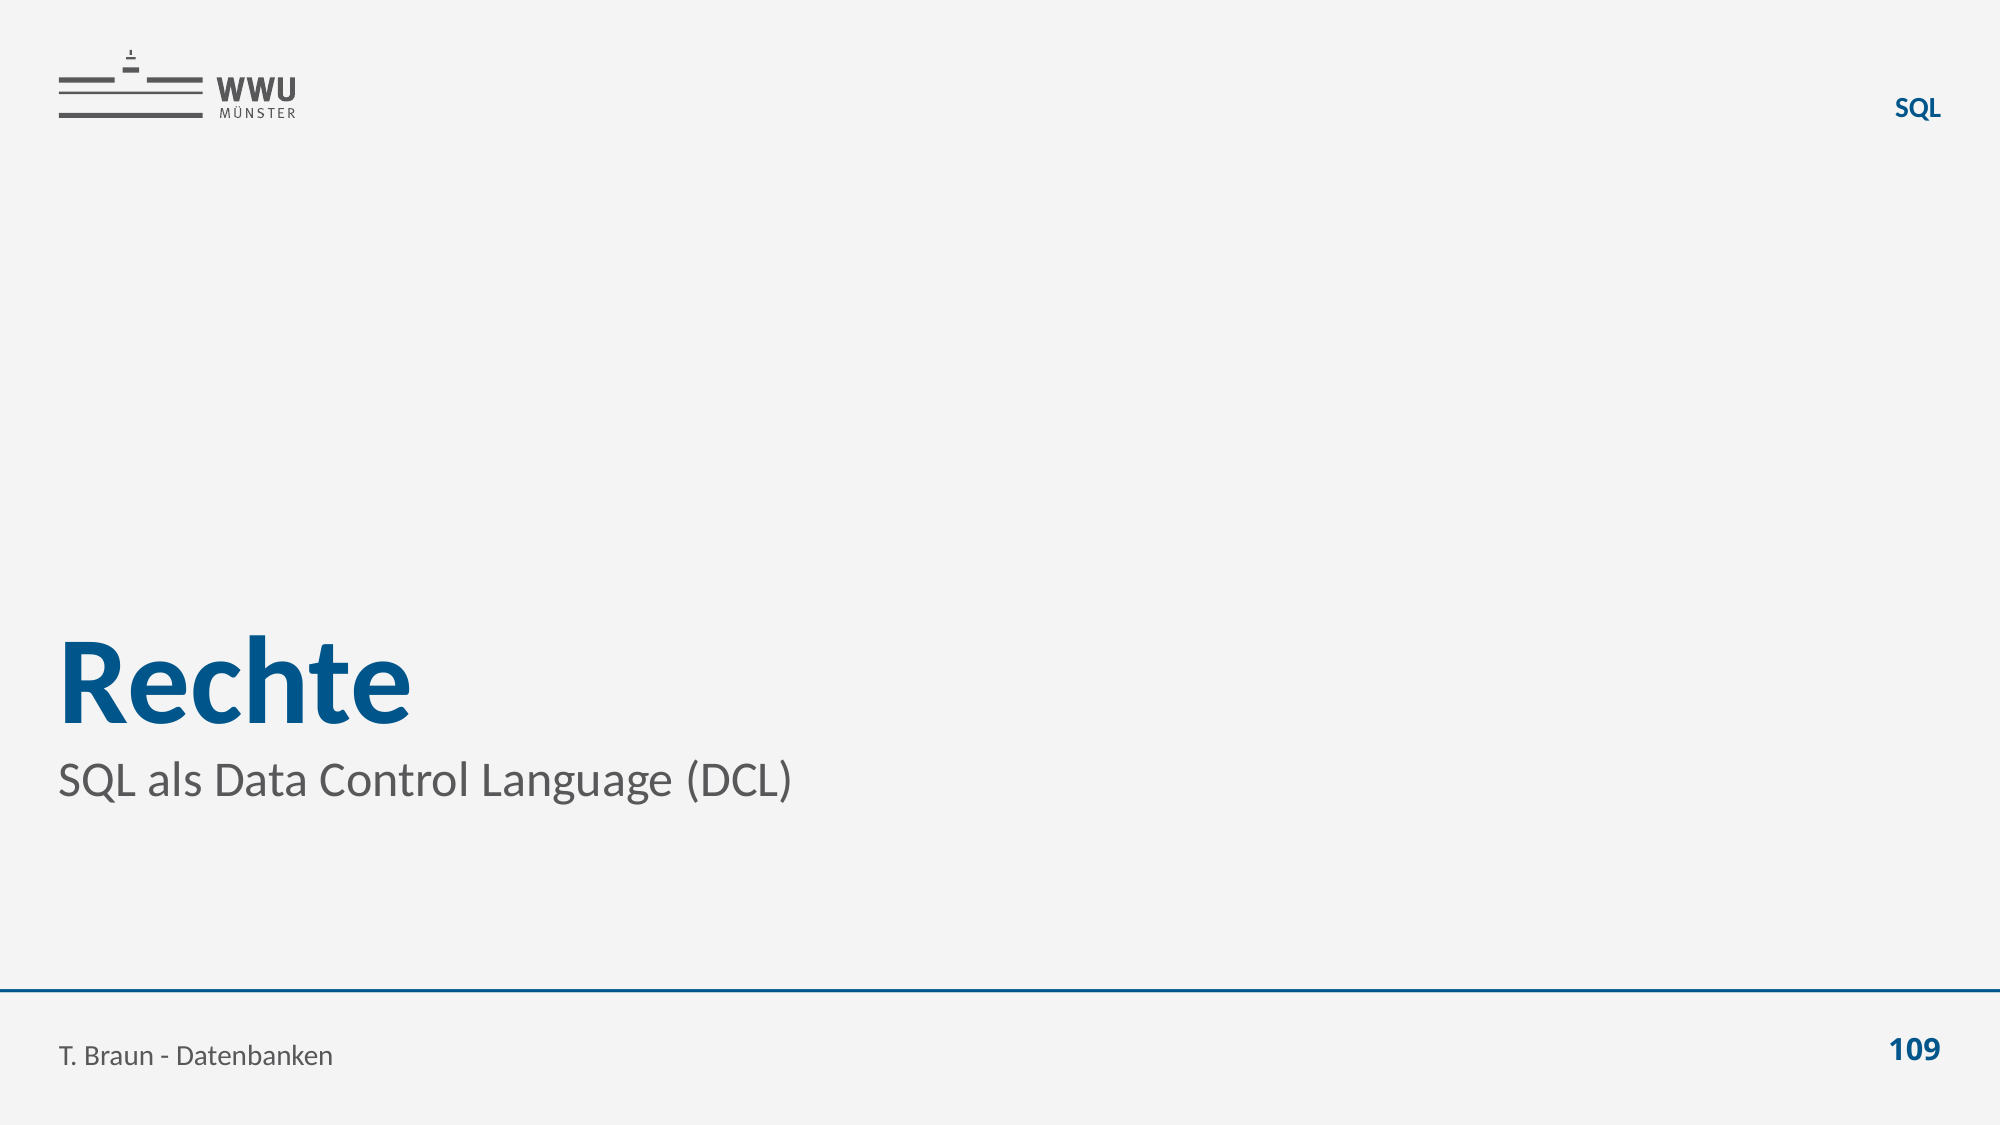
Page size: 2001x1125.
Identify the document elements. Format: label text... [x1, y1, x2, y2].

slide_number SQL [589, 63, 1941, 123]
footer T. Braun - Datenbanken [58, 1012, 1440, 1072]
title Rechte [58, 280, 1862, 749]
slide_number 109 [1822, 1012, 1941, 1072]
list SQL als Data Control Language (DCL) [58, 752, 1862, 969]
